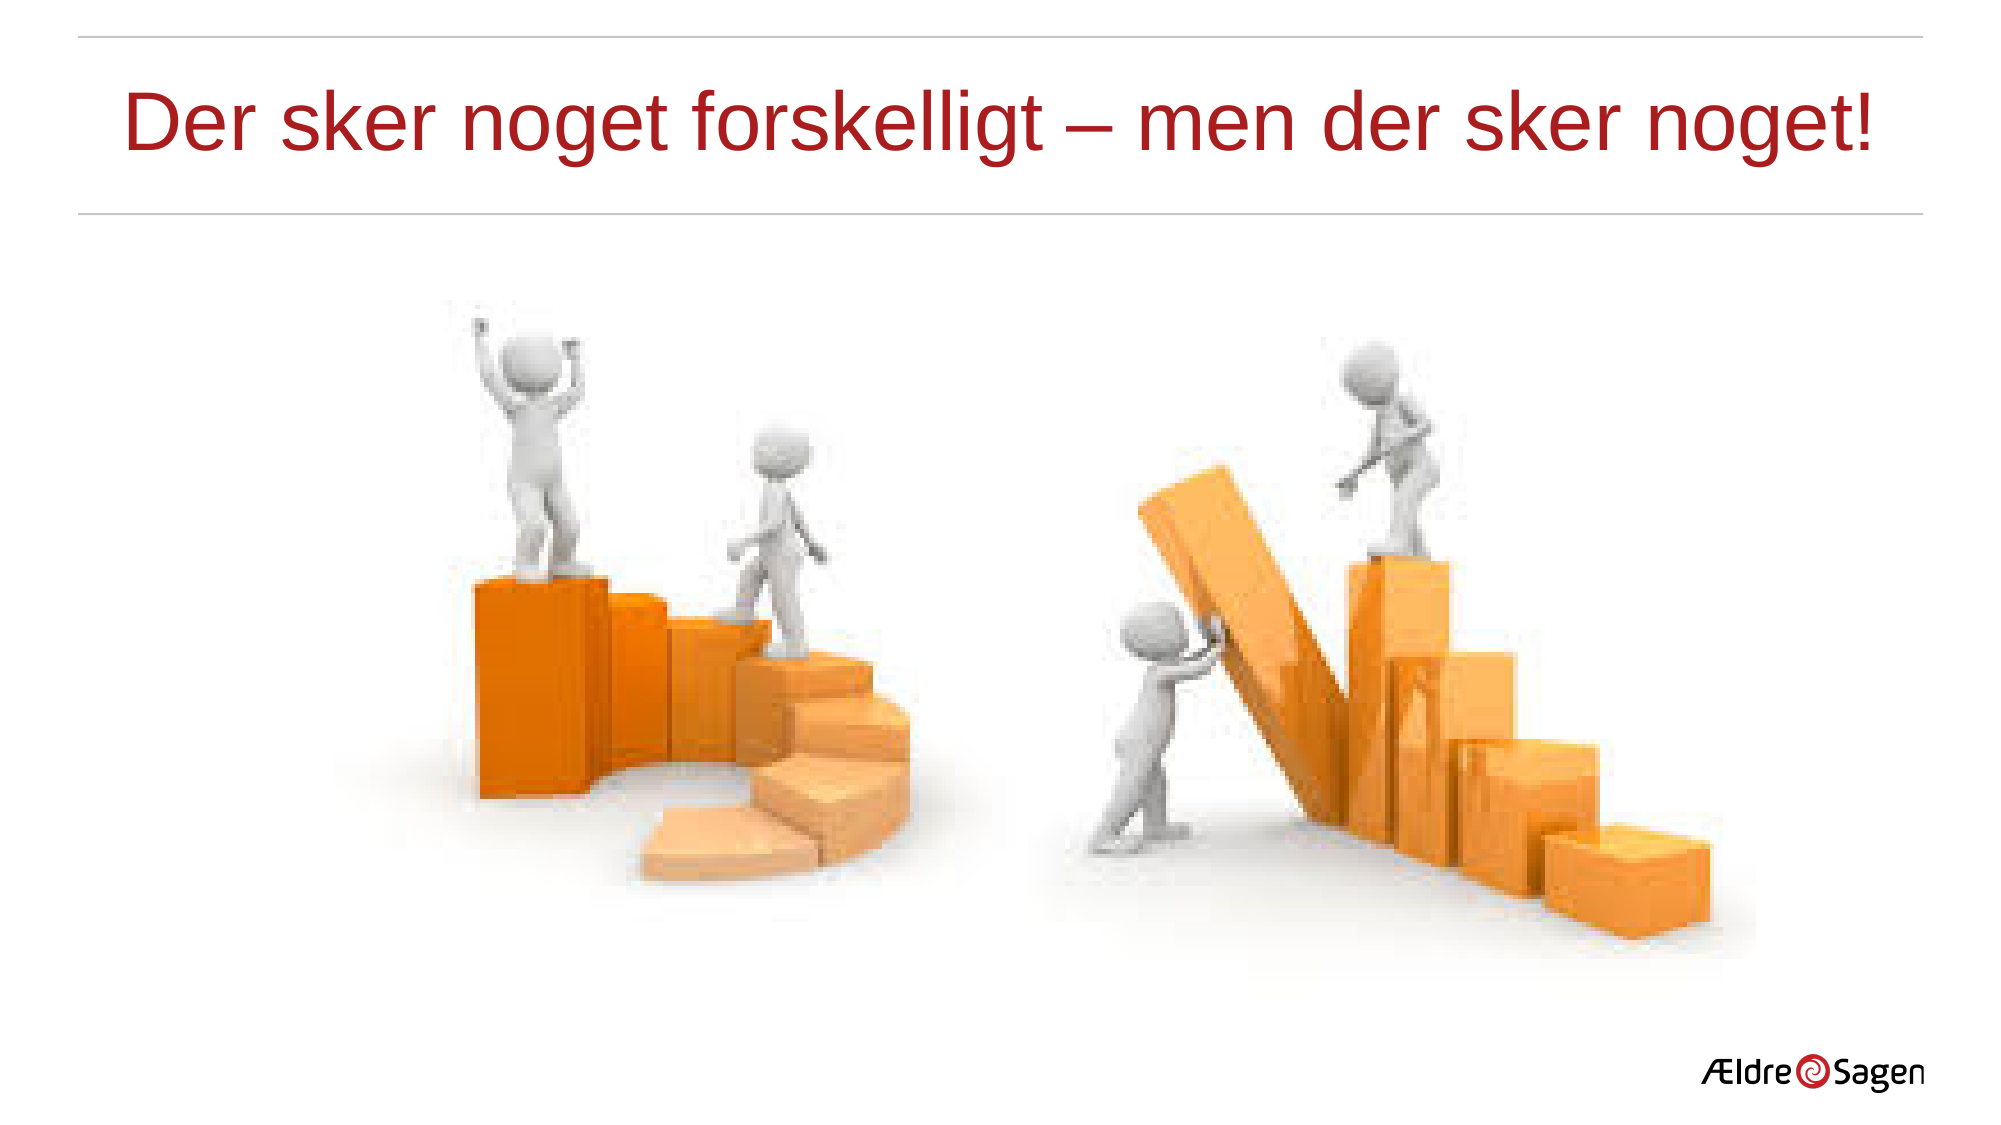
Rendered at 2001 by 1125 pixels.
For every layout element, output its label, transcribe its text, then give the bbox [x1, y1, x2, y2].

title Der sker noget forskelligt – men der sker noget! [78, 36, 1923, 198]
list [334, 264, 1756, 1005]
